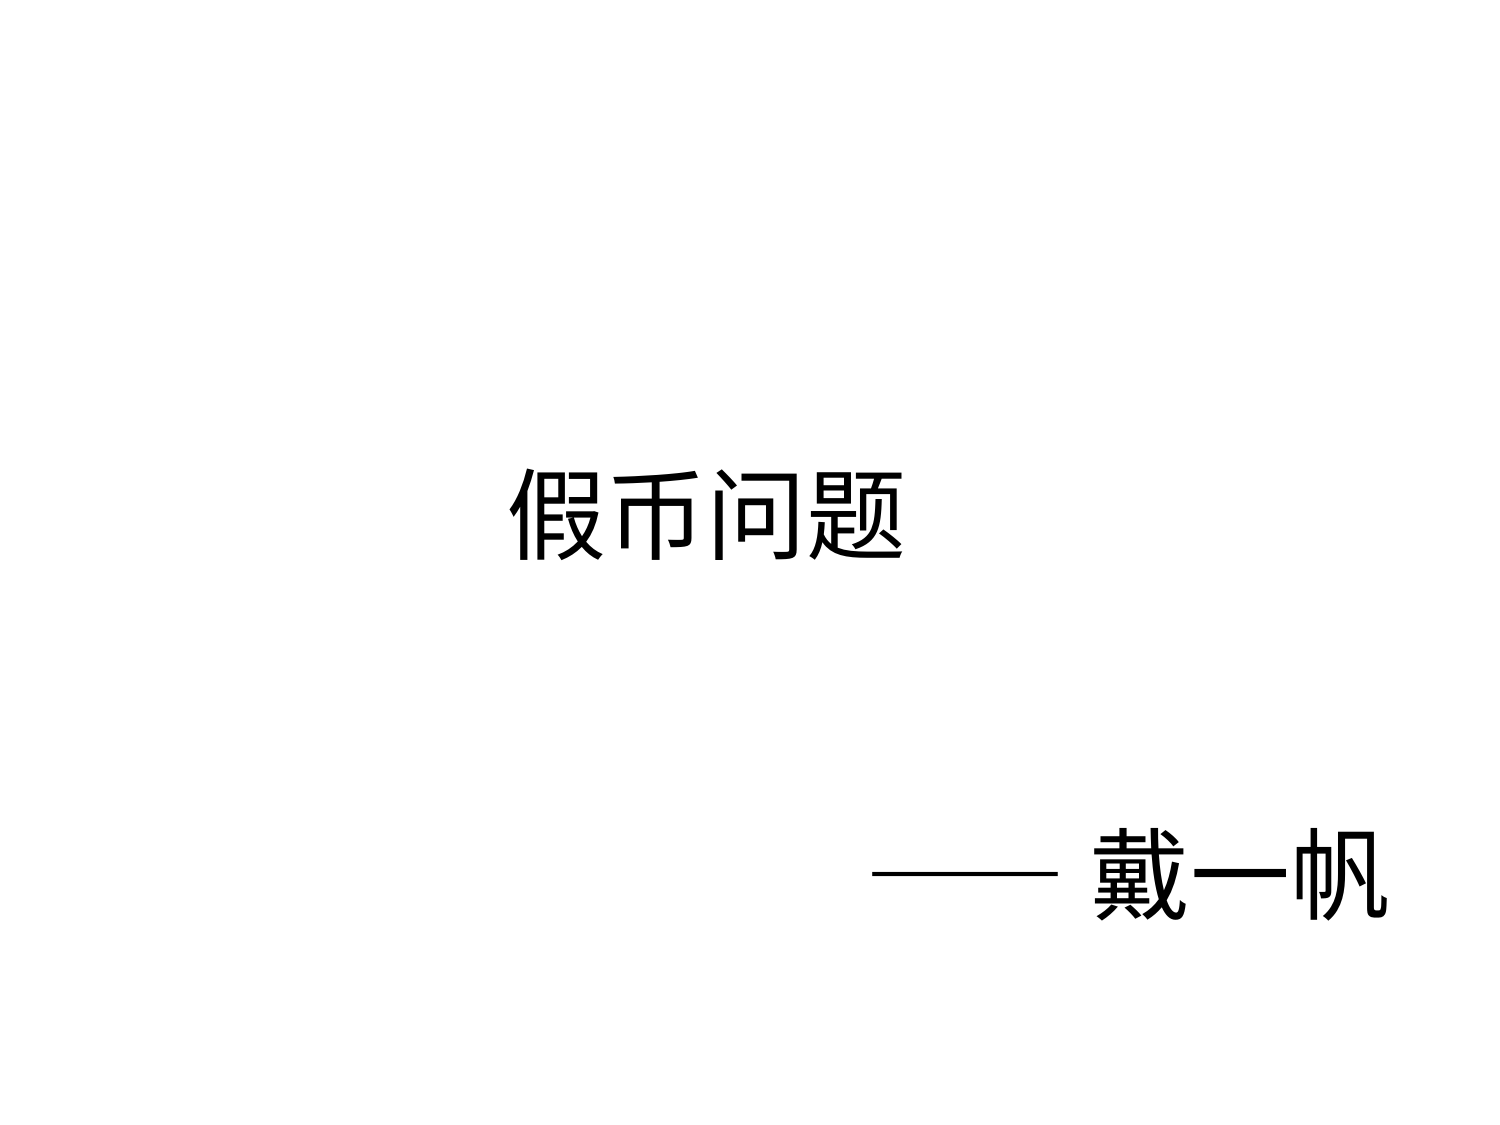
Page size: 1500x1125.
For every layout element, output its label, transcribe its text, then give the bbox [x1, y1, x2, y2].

text_box 假币问题 ——戴一帆 [492, 445, 1418, 940]
